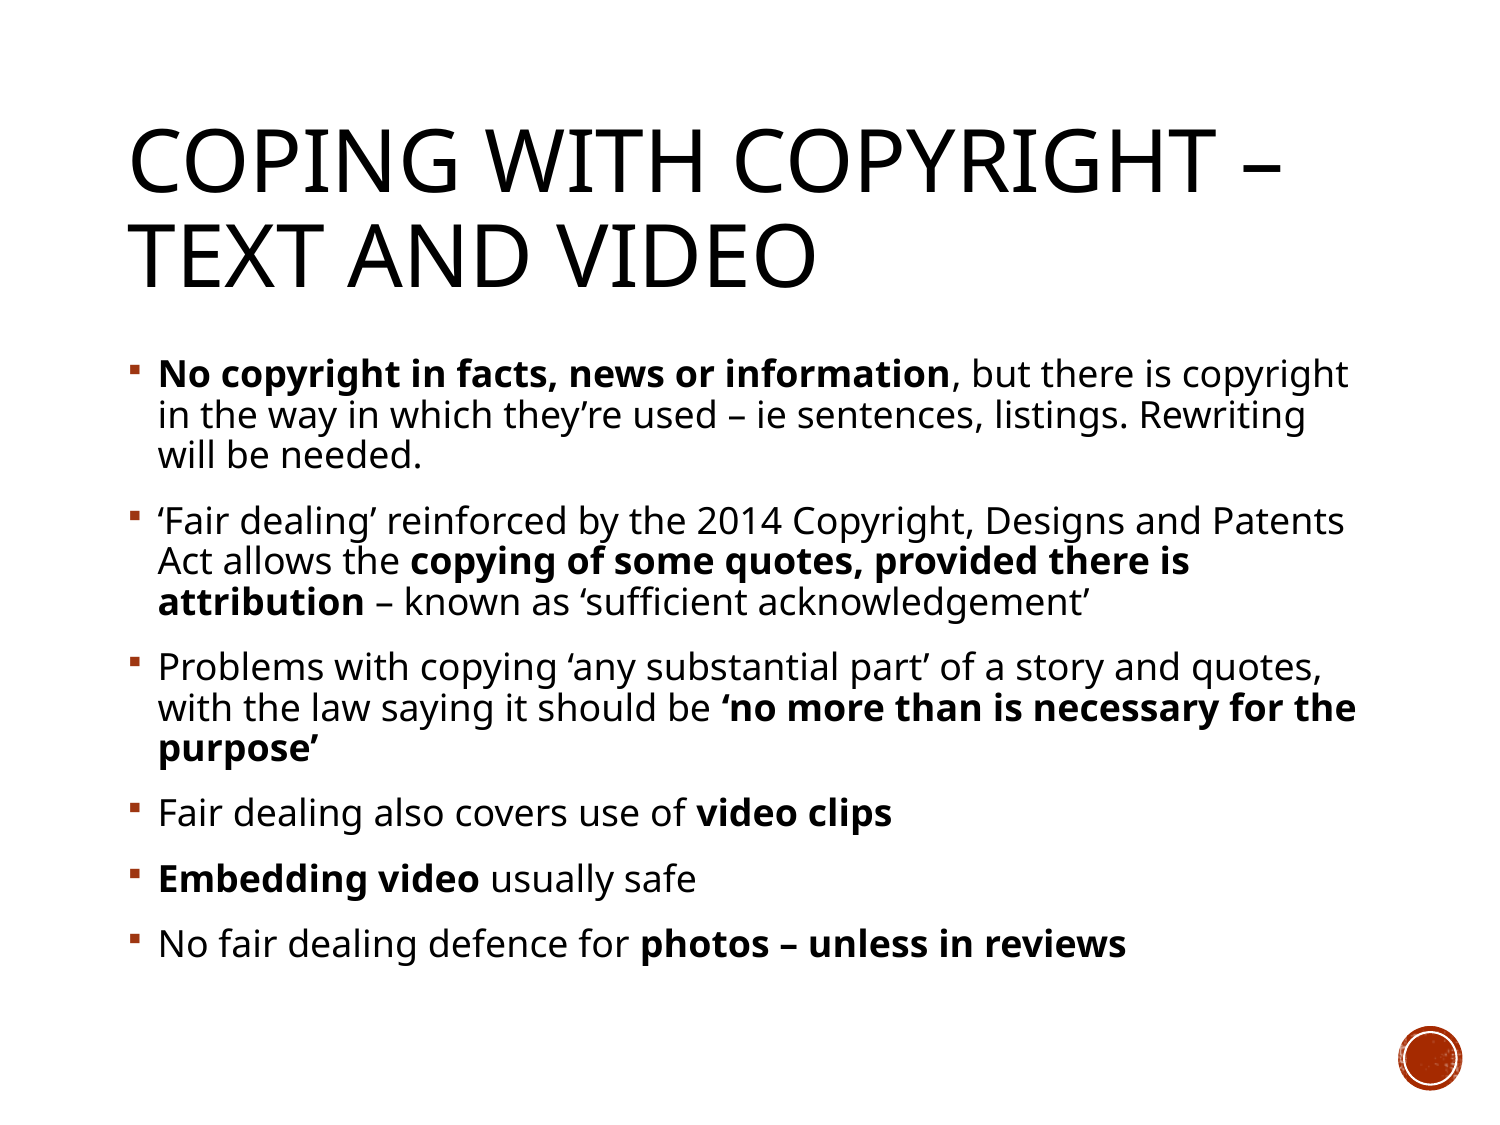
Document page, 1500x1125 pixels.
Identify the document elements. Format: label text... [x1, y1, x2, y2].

title Coping with copyright – text and video [112, 79, 1388, 344]
list No copyright in facts, news or information, but there is copyright in the way in which they’re used – ie sentences, listings. Rewriting will be needed. ‘Fair dealing’ reinforced by the 2014 Copyright, Designs and Patents Act allows the copying of some quotes, provided there is attribution – known as ‘sufficient acknowledgement’ Problems with copying ‘any substantial part’ of a story and quotes, with the law saying it should be ‘no more than is necessary for the purpose’ Fair dealing also covers use of video clips Embedding video usually safe No fair dealing defence for photos – unless in reviews [112, 348, 1388, 1013]
